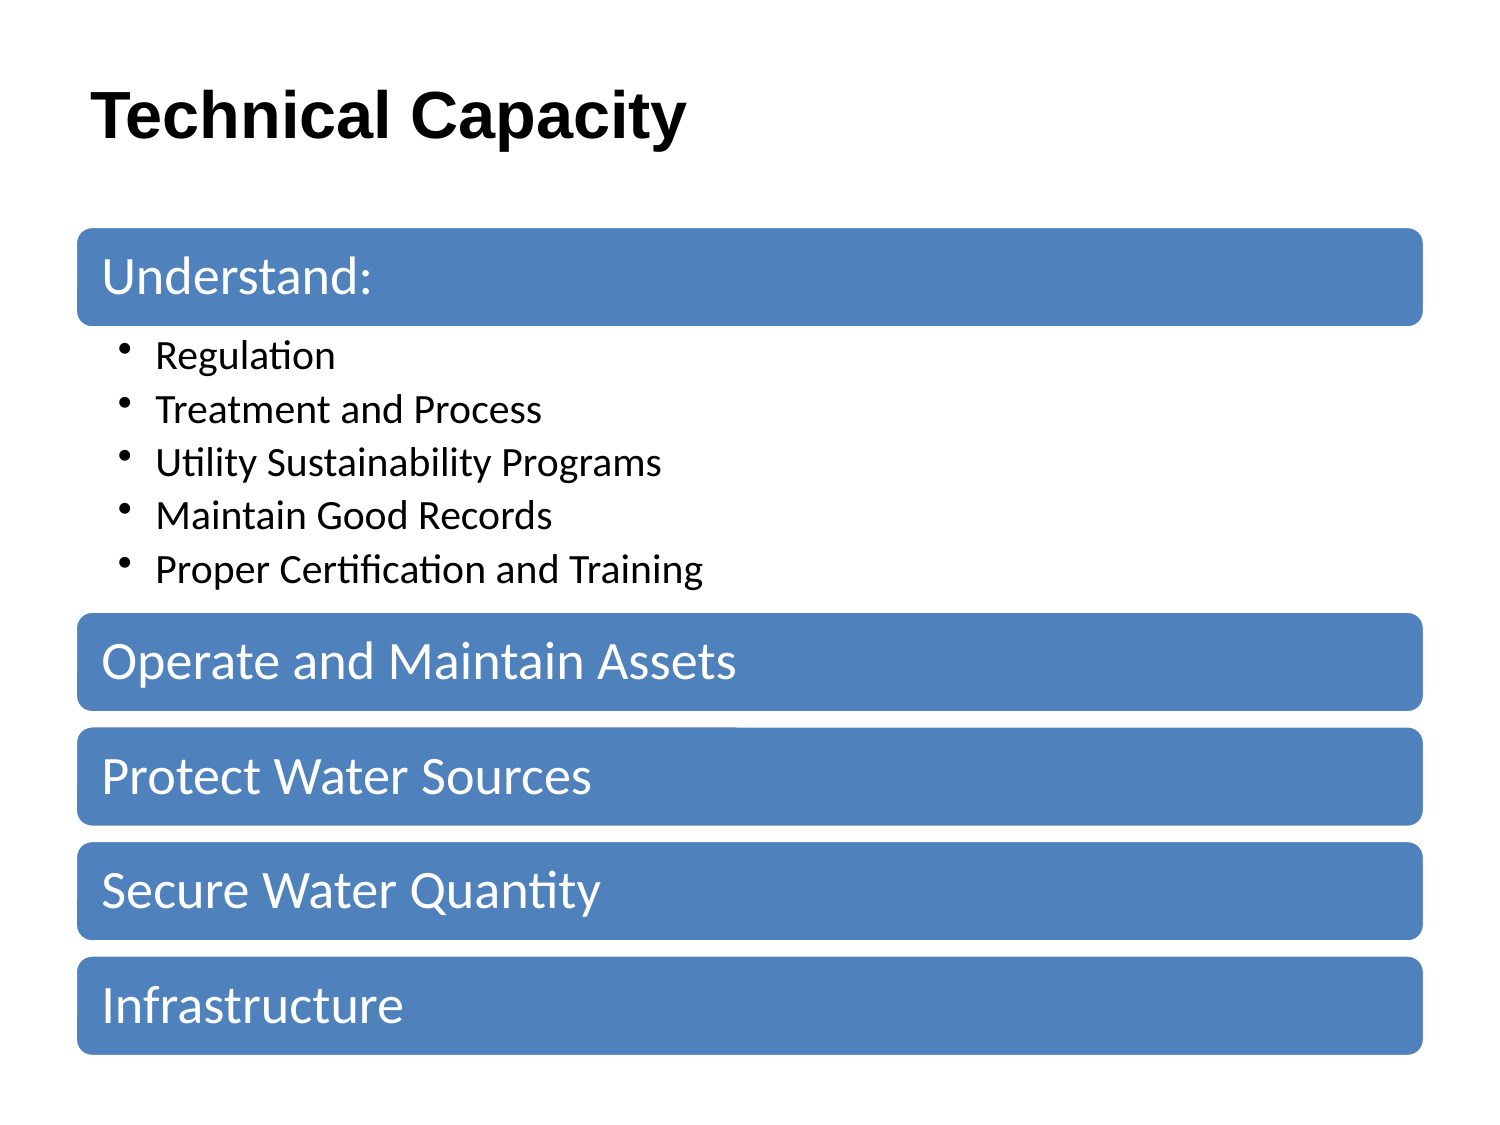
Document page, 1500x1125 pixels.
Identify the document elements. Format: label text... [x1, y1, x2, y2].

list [74, 205, 1426, 1078]
title Technical Capacity [75, 18, 1425, 204]
